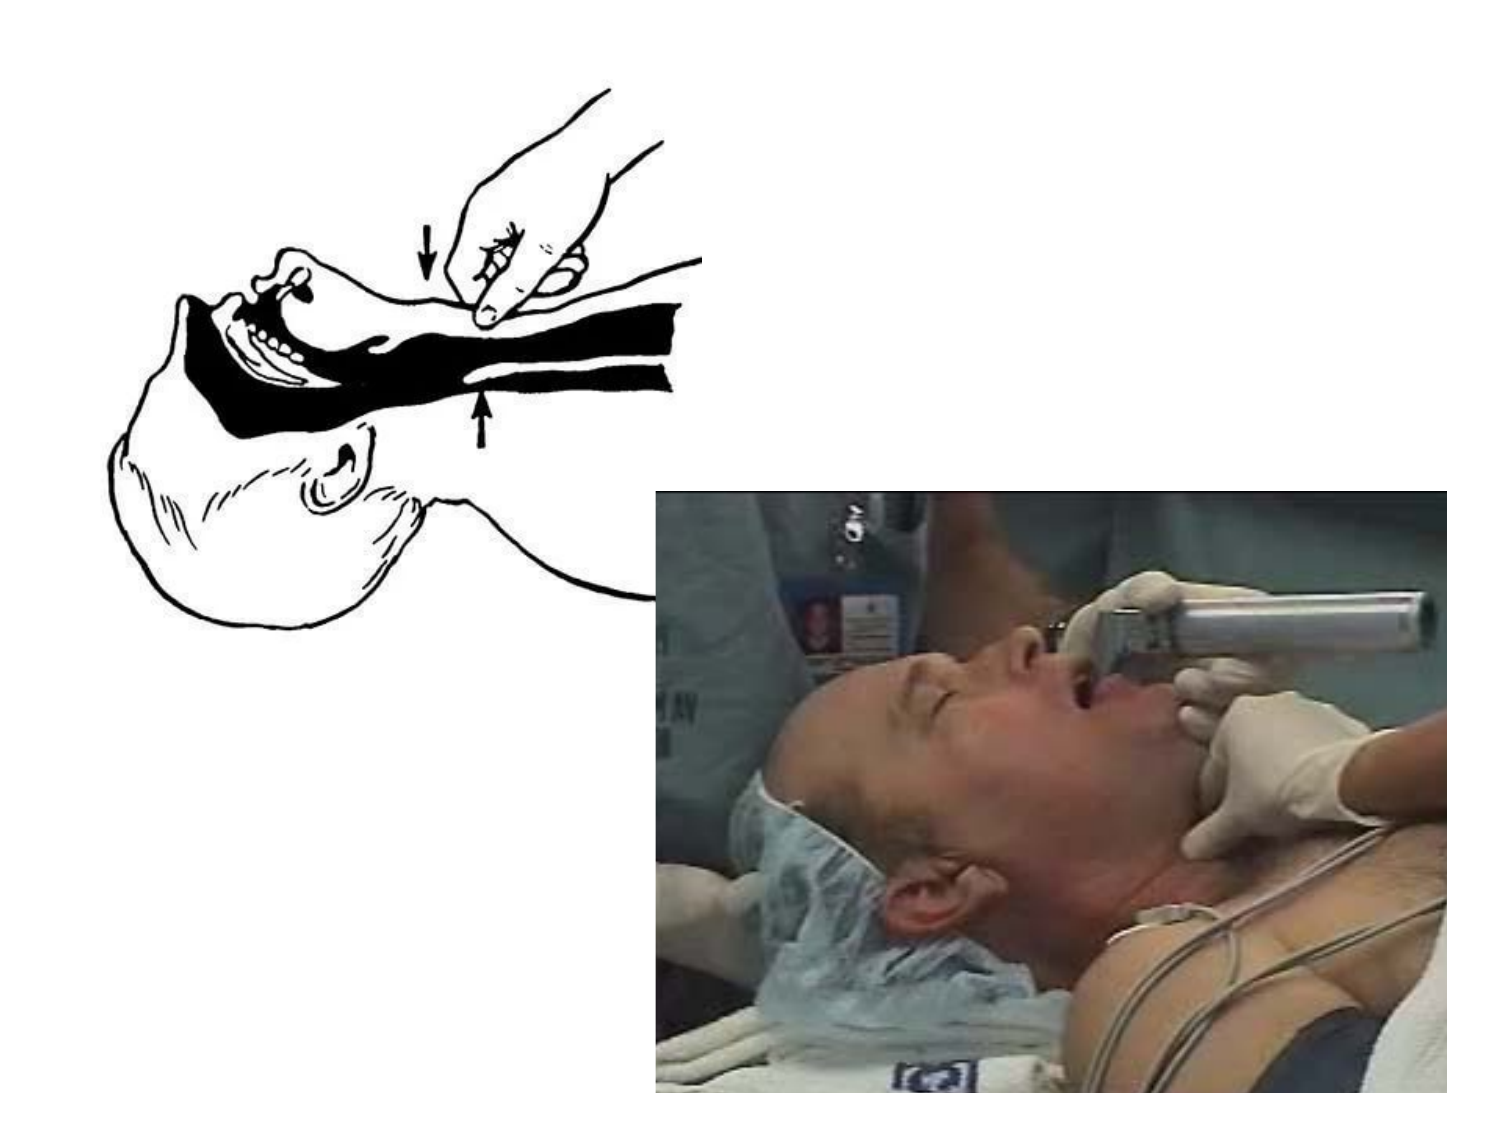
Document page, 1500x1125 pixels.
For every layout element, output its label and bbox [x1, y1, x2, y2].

picture [76, 42, 1447, 1093]
